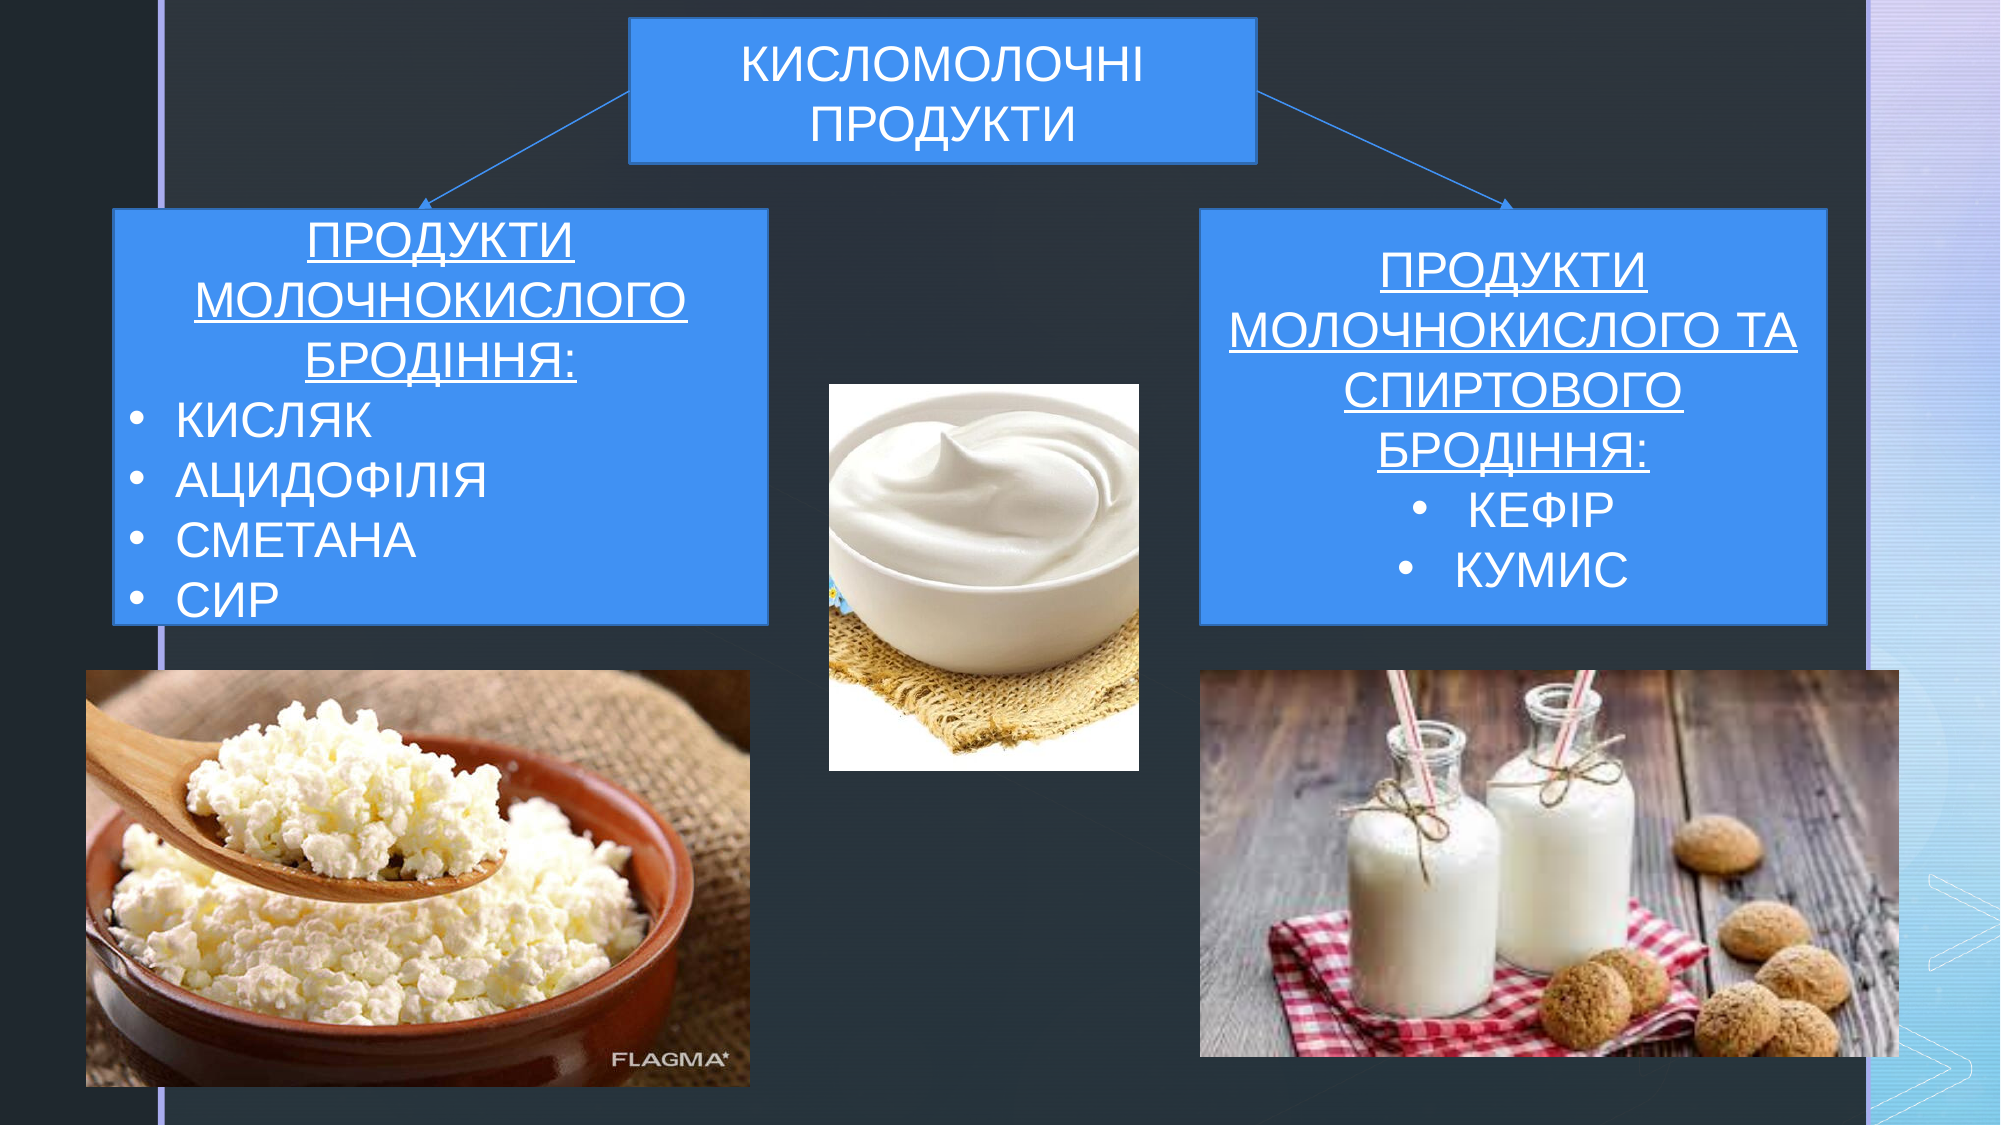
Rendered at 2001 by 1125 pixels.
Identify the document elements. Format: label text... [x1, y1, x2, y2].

picture [829, 384, 1139, 771]
text_box КИСЛОМОЛОЧНІ ПРОДУКТИ [628, 17, 1258, 165]
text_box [1256, 90, 1514, 210]
picture [86, 670, 751, 1087]
picture [1199, 0, 2001, 1125]
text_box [417, 90, 630, 210]
text_box ПРОДУКТИ МОЛОЧНОКИСЛОГО ТА СПИРТОВОГО БРОДІННЯ: КЕФІР КУМИС [1199, 208, 1828, 626]
text_box ПРОДУКТИ МОЛОЧНОКИСЛОГО БРОДІННЯ: КИСЛЯК АЦИДОФІЛІЯ СМЕТАНА СИР [112, 208, 769, 626]
